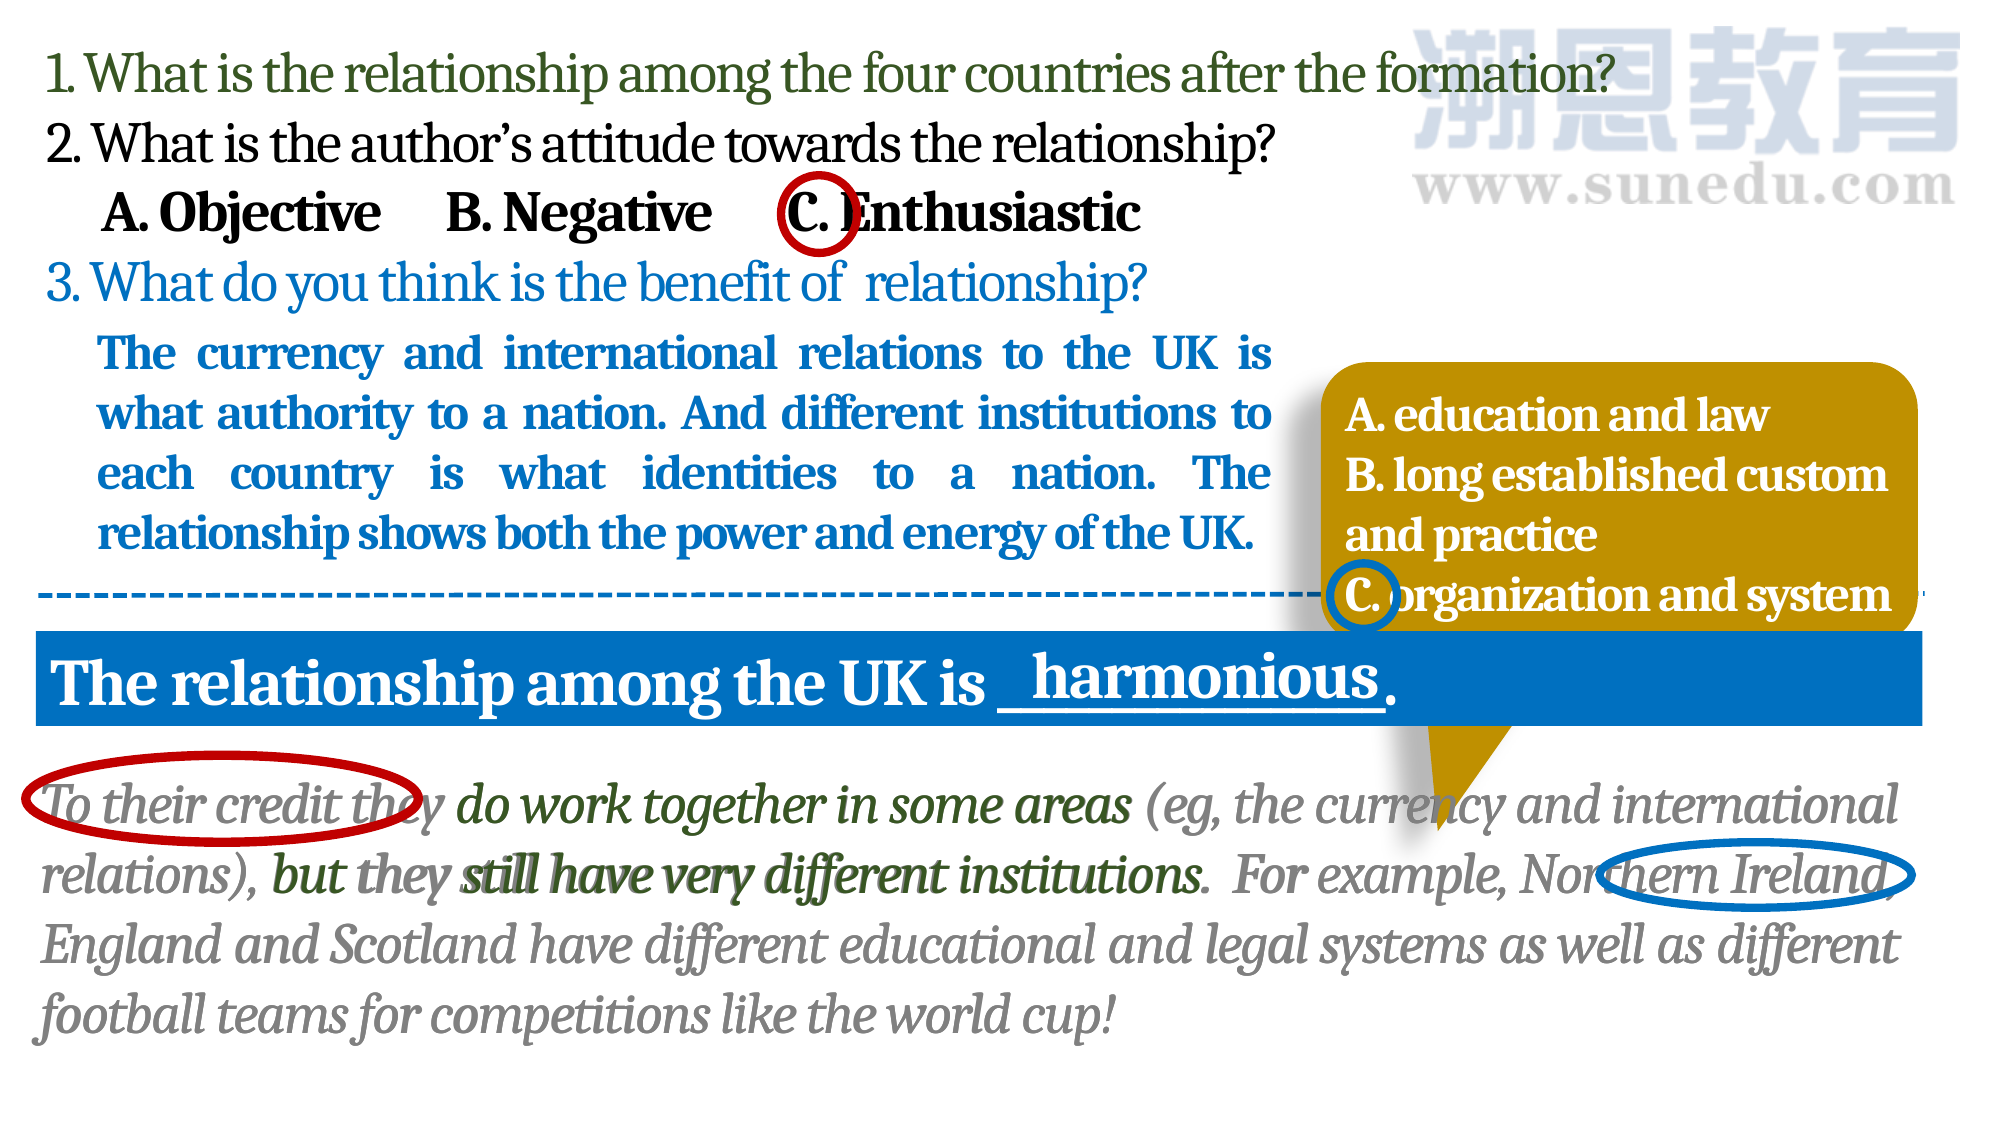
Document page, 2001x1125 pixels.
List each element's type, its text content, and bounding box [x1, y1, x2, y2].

text_box harmonious [1016, 624, 1416, 719]
text_box [24, 754, 420, 844]
text_box [1598, 841, 1913, 909]
text_box The currency and international relations to the UK is what authority to a nation. And different institutions to each country is what identities to a nation. The relationship shows both the power and energy of the UK. [82, 312, 1286, 568]
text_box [1320, 362, 1928, 644]
text_box 1. What is the relationship among the four countries after the formation? 2. What is the author’s attitude towards the relationship? A. Objective B. Negative C. Enthusiastic 3. What do you think is the benefit of relationship? [31, 26, 1898, 321]
text_box The relationship among the UK is _________________. [35, 631, 1923, 726]
text_box To their credit they do work together in some areas (eg, the currency and international relations), but they still have very different institutions. For example, Northern Ireland, England and Scotland have different educational and legal systems as well as different football teams for competitions like the world cup! [25, 758, 1913, 1053]
text_box [779, 174, 859, 254]
